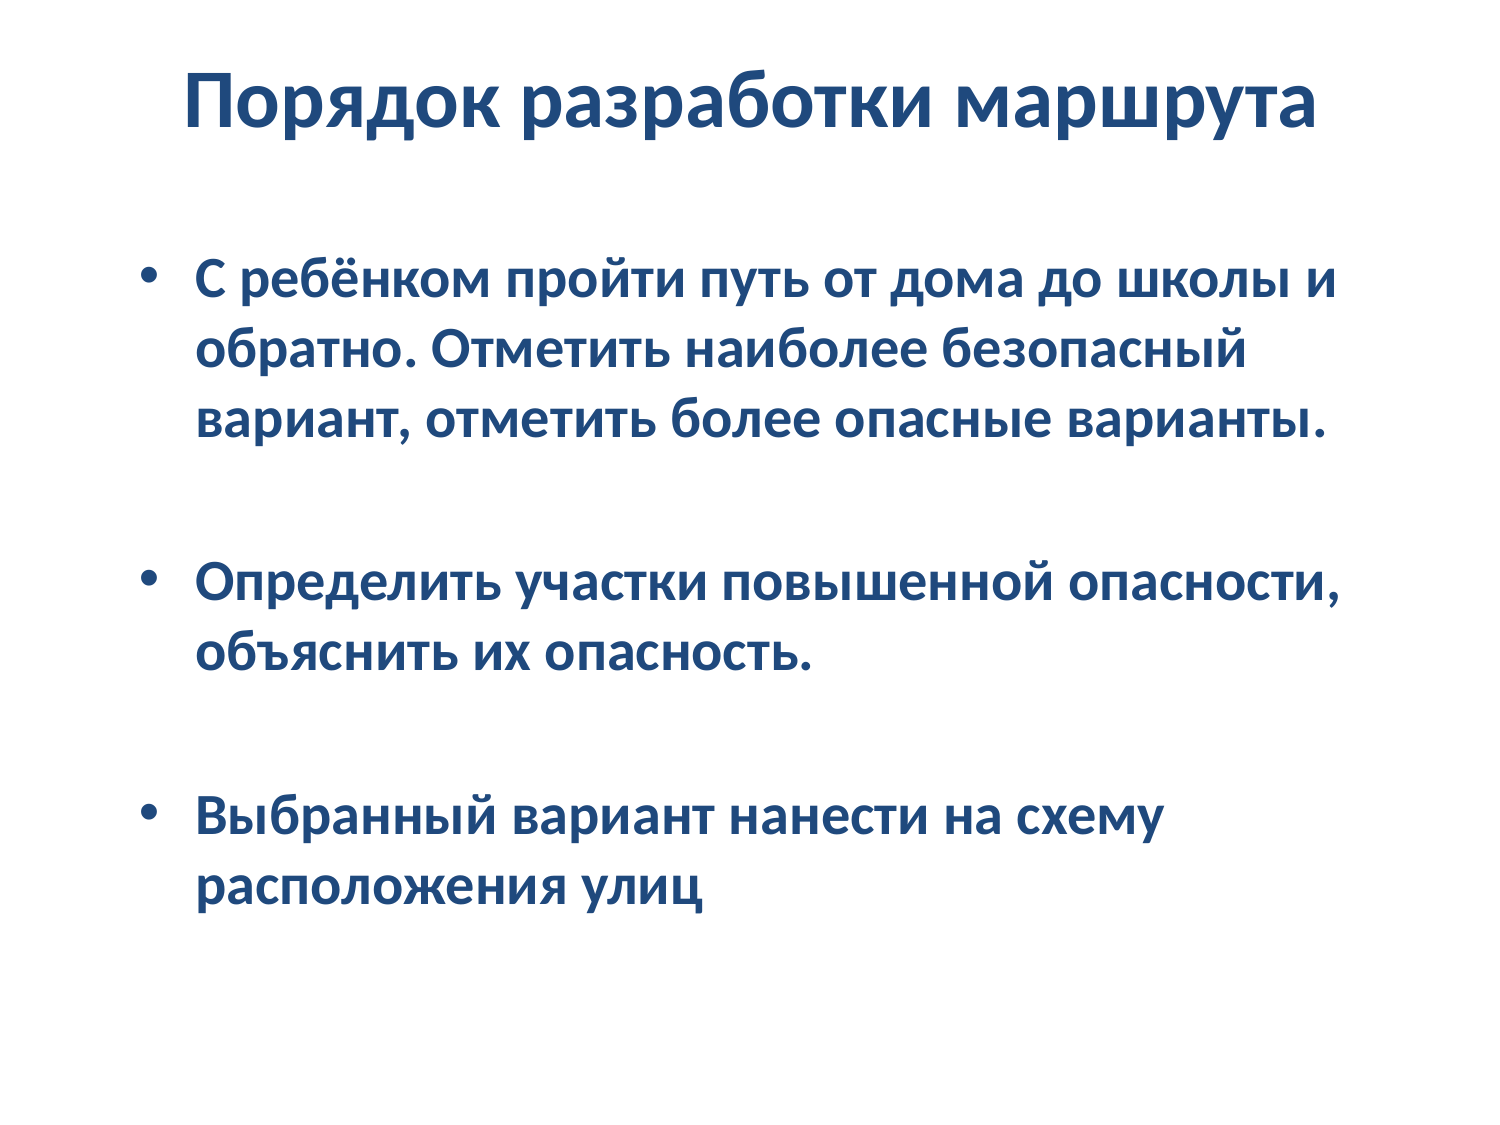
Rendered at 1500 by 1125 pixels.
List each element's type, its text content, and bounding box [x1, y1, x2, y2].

list С ребёнком пройти путь от дома до школы и обратно. Отметить наиболее безопасный вариант, отметить более опасные варианты. Определить участки повышенной опасности, объяснить их опасность. Выбранный вариант нанести на схему расположения улиц [123, 231, 1474, 975]
title Порядок разработки маршрута [76, 0, 1427, 188]
